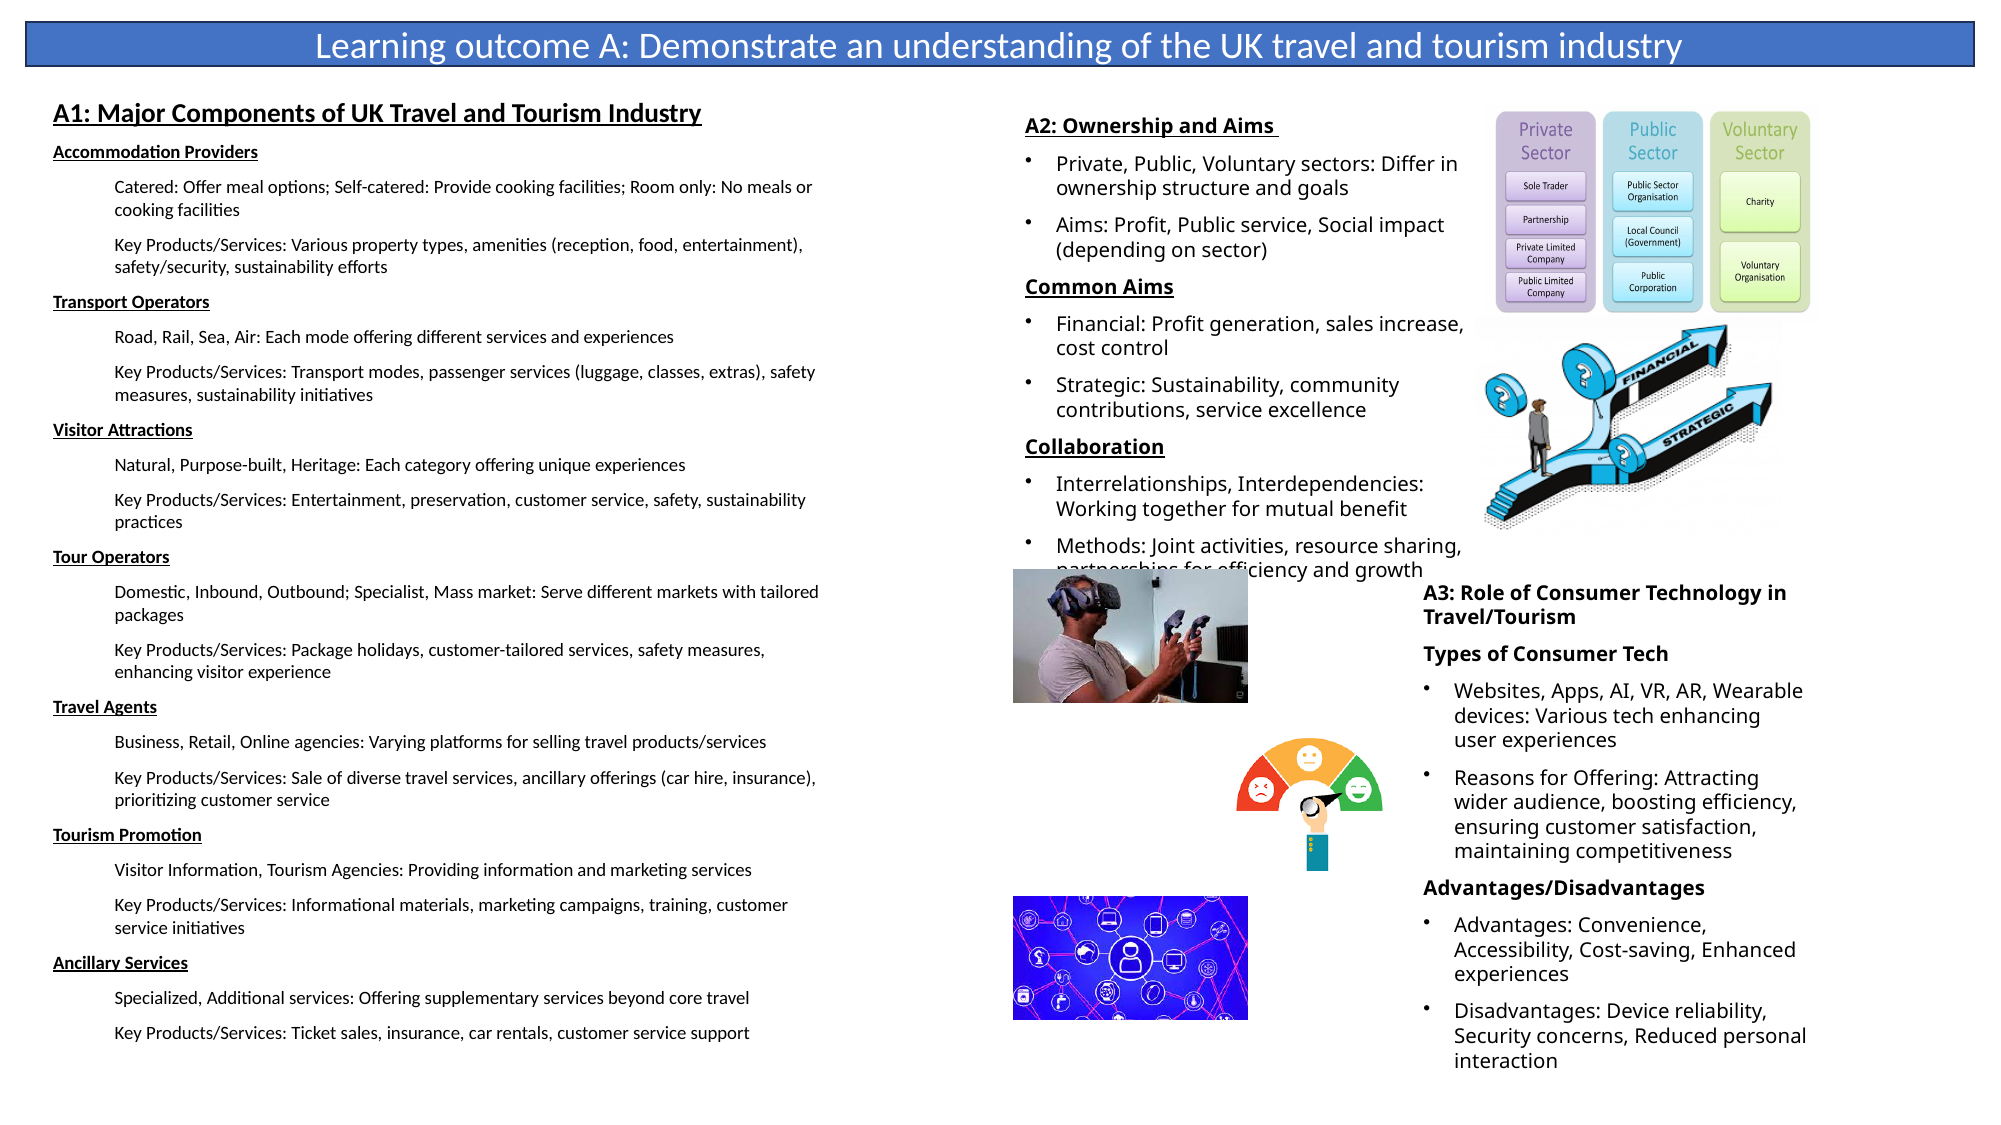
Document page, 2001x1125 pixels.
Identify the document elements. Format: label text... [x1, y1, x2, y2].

picture [1475, 106, 1820, 536]
text_box Learning outcome A: Demonstrate an understanding of the UK travel and tourism industry [25, 21, 1975, 67]
text_box A2: Ownership and Aims Private, Public, Voluntary sectors: Differ in ownership structure and goals Aims: Profit, Public service, Social impact (depending on sector) Common Aims Financial: Profit generation, sales increase, cost control Strategic: Sustainability, community contributions, service excellence Collaboration Interrelationships, Interdependencies: Working together for mutual benefit Methods: Joint activities, resource sharing, partnerships for efficiency and growth [1010, 105, 1494, 590]
picture [1013, 896, 1248, 1020]
text_box A3: Role of Consumer Technology in Travel/Tourism Types of Consumer Tech Websites, Apps, AI, VR, AR, Wearable devices: Various tech enhancing user experiences Reasons for Offering: Attracting wider audience, boosting efficiency, ensuring customer satisfaction, maintaining competitiveness Advantages/Disadvantages Advantages: Convenience, Accessibility, Cost-saving, Enhanced experiences Disadvantages: Device reliability, Security concerns, Reduced personal interaction [1408, 572, 1824, 1080]
text_box A1: Major Components of UK Travel and Tourism Industry Accommodation Providers Catered: Offer meal options; Self-catered: Provide cooking facilities; Room only: No meals or cooking facilities Key Products/Services: Various property types, amenities (reception, food, entertainment), safety/security, sustainability efforts Transport Operators Road, Rail, Sea, Air: Each mode offering different services and experiences Key Products/Services: Transport modes, passenger services (luggage, classes, extras), safety measures, sustainability initiatives Visitor Attractions Natural, Purpose-built, Heritage: Each category offering unique experiences Key Products/Services: Entertainment, preservation, customer service, safety, sustainability practices Tour Operators Domestic, Inbound, Outbound; Specialist, Mass market: Serve different markets with tailored packages Key Products/Services: Package holidays, customer-tailored services, safety measures, enhancing visitor experience Travel Agents Business, Retail, Online agencies: Varying platforms for selling travel products/services Key Products/Services: Sale of diverse travel services, ancillary offerings (car hire, insurance), prioritizing customer service Tourism Promotion Visitor Information, Tourism Agencies: Providing information and marketing services Key Products/Services: Informational materials, marketing campaigns, training, customer service initiatives Ancillary Services Specialized, Additional services: Offering supplementary services beyond core travel Key Products/Services: Ticket sales, insurance, car rentals, customer service support [38, 87, 838, 511]
picture [1214, 720, 1402, 871]
picture [1013, 569, 1248, 703]
